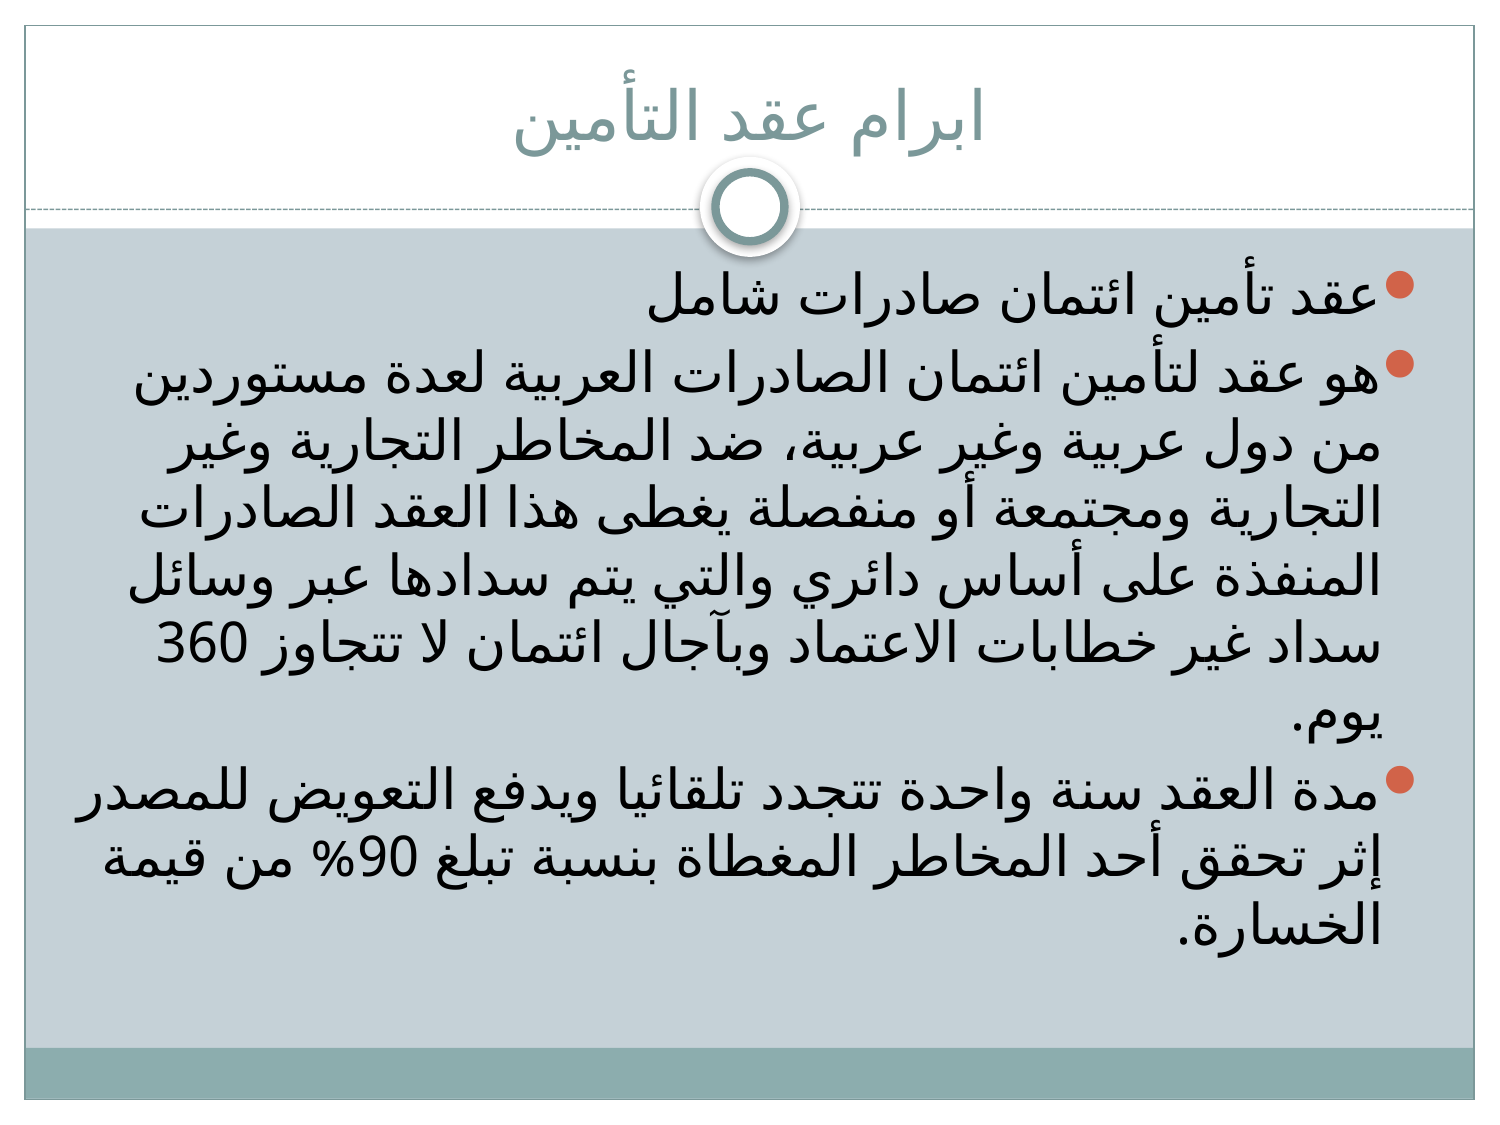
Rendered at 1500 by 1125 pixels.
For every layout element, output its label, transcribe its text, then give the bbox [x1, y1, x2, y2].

title ابرام عقد التأمين [49, 37, 1450, 162]
list عقد تأمين ائتمان صادرات شامل هو عقد لتأمين ائتمان الصادرات العربية لعدة مستوردين من دول عربية وغير عربية، ضد المخاطر التجارية وغير التجارية ومجتمعة أو منفصلة يغطى هذا العقد الصادرات المنفذة على أساس دائري والتي يتم سدادها عبر وسائل سداد غير خطابات الاعتماد وبآجال ائتمان لا تتجاوز 360 يوم. مدة العقد سنة واحدة تتجدد تلقائيا ويدفع التعويض للمصدر إثر تحقق أحد المخاطر المغطاة بنسبة تبلغ 90% من قيمة الخسارة. [49, 250, 1445, 1001]
